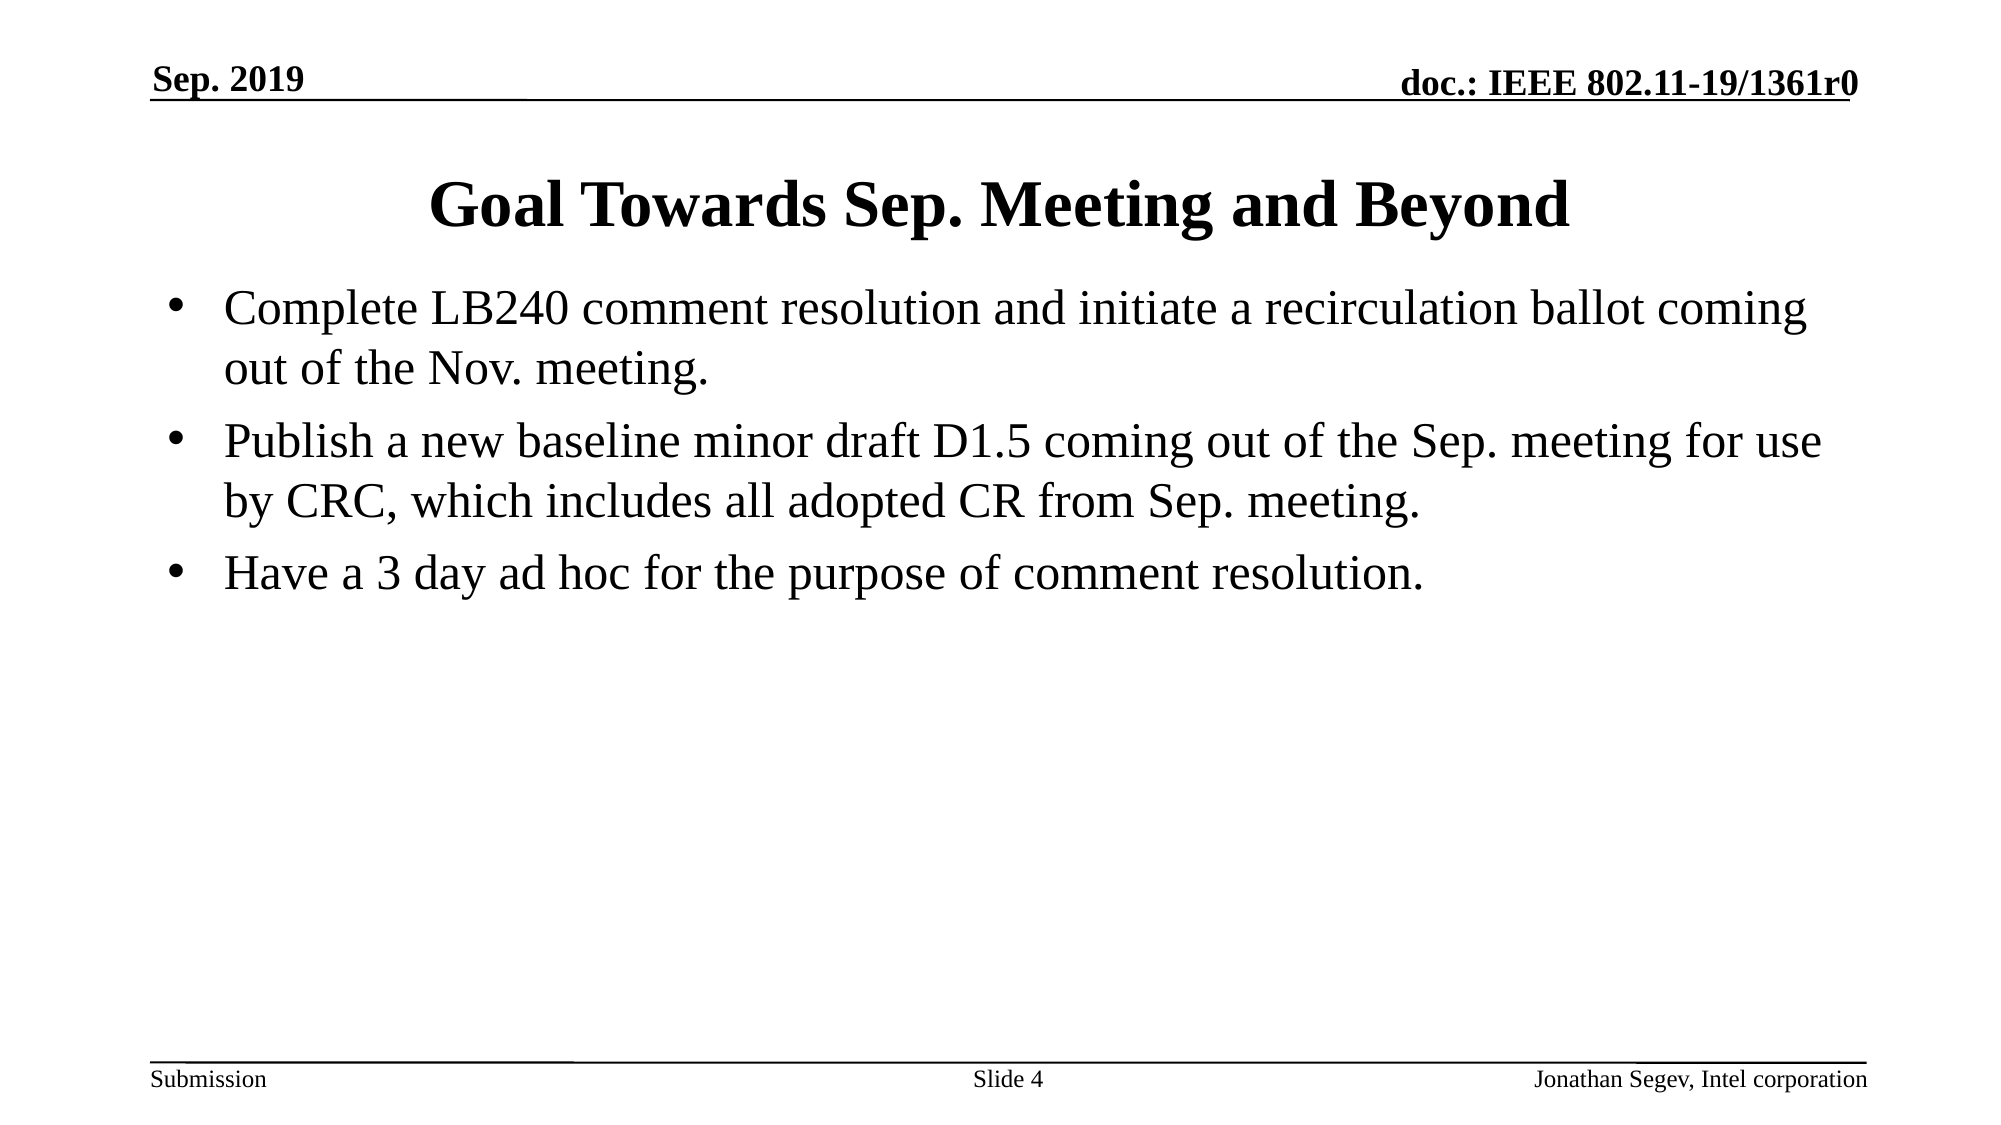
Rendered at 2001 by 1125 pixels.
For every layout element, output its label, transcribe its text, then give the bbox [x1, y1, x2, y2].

footer Jonathan Segev, Intel corporation [1171, 1061, 1869, 1093]
slide_number Slide 4 [950, 1061, 1067, 1123]
title Goal Towards Sep. Meeting and Beyond [149, 112, 1850, 288]
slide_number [152, 54, 563, 100]
list Complete LB240 comment resolution and initiate a recirculation ballot coming out of the Nov. meeting. Publish a new baseline minor draft D1.5 coming out of the Sep. meeting for use by CRC, which includes all adopted CR from Sep. meeting. Have a 3 day ad hoc for the purpose of comment resolution. [152, 266, 1853, 1002]
